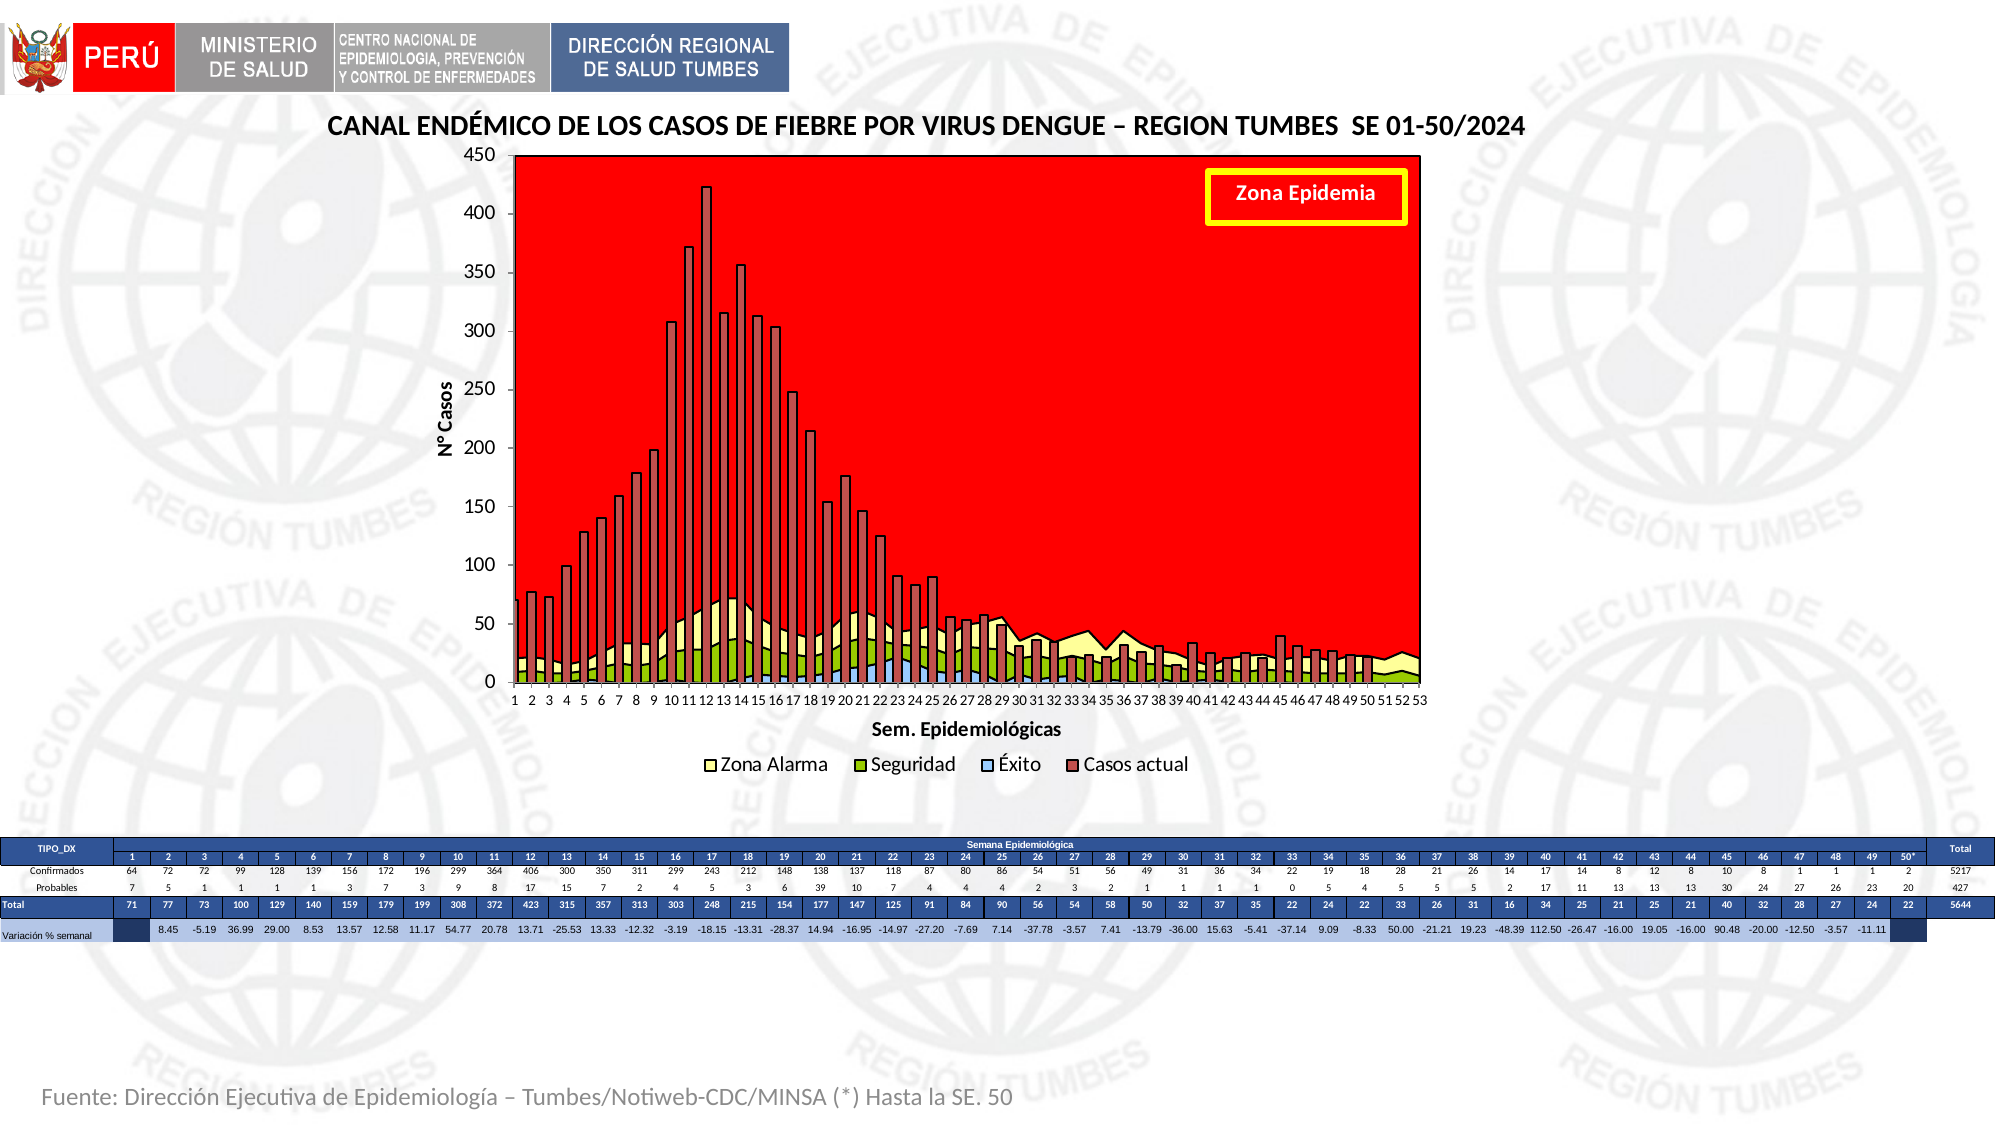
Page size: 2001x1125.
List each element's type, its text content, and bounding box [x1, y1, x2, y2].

picture [0, 0, 2001, 1125]
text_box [0, 837, 2000, 943]
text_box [405, 131, 1449, 817]
text_box CANAL ENDÉMICO DE LOS CASOS DE FIEBRE POR VIRUS DENGUE – REGION TUMBES SE 01-50/2024 [290, 99, 1564, 149]
footer Fuente: Dirección Ejecutiva de Epidemiología – Tumbes/Notiweb-CDC/MINSA (*) Hasta la SE. 50 [0, 1065, 1132, 1125]
